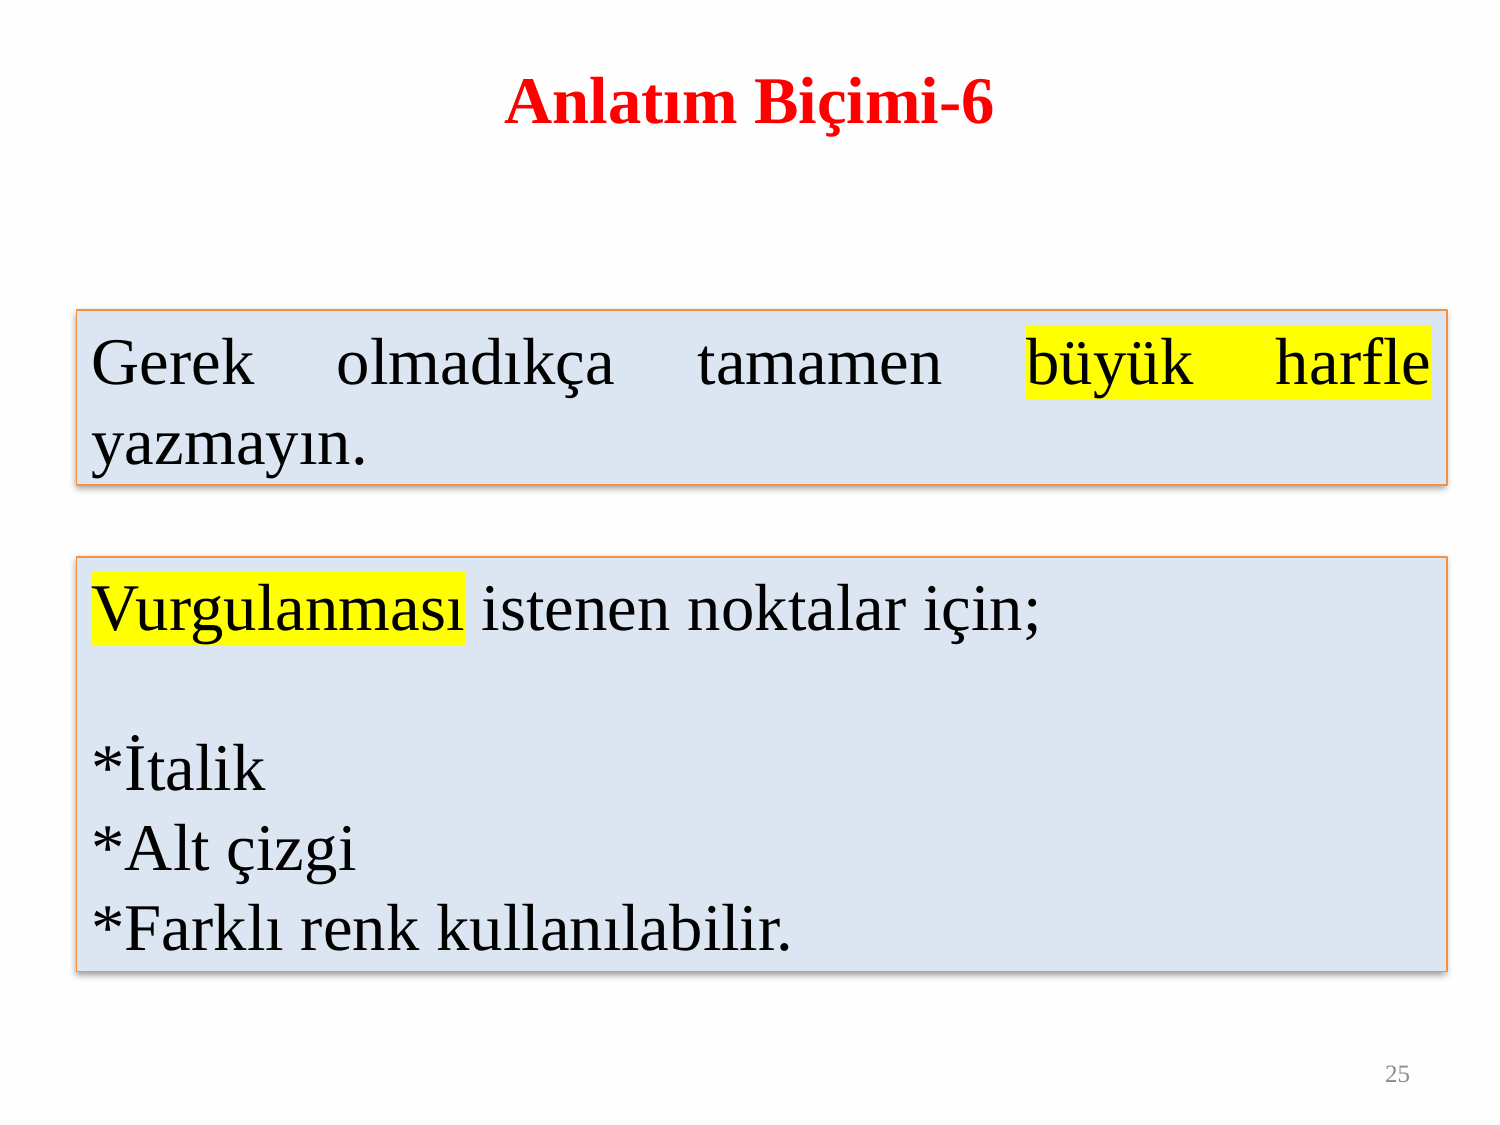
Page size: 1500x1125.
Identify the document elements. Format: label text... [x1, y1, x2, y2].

text_box Vurgulanması istenen noktalar için; *İtalik *Alt çizgi *Farklı renk kullanılabilir. [76, 556, 1448, 972]
text_box Gerek olmadıkça tamamen büyük harfle yazmayın. [76, 309, 1448, 486]
title Anlatım Biçimi-6 [75, 56, 1425, 138]
slide_number 25 [1074, 1042, 1425, 1103]
